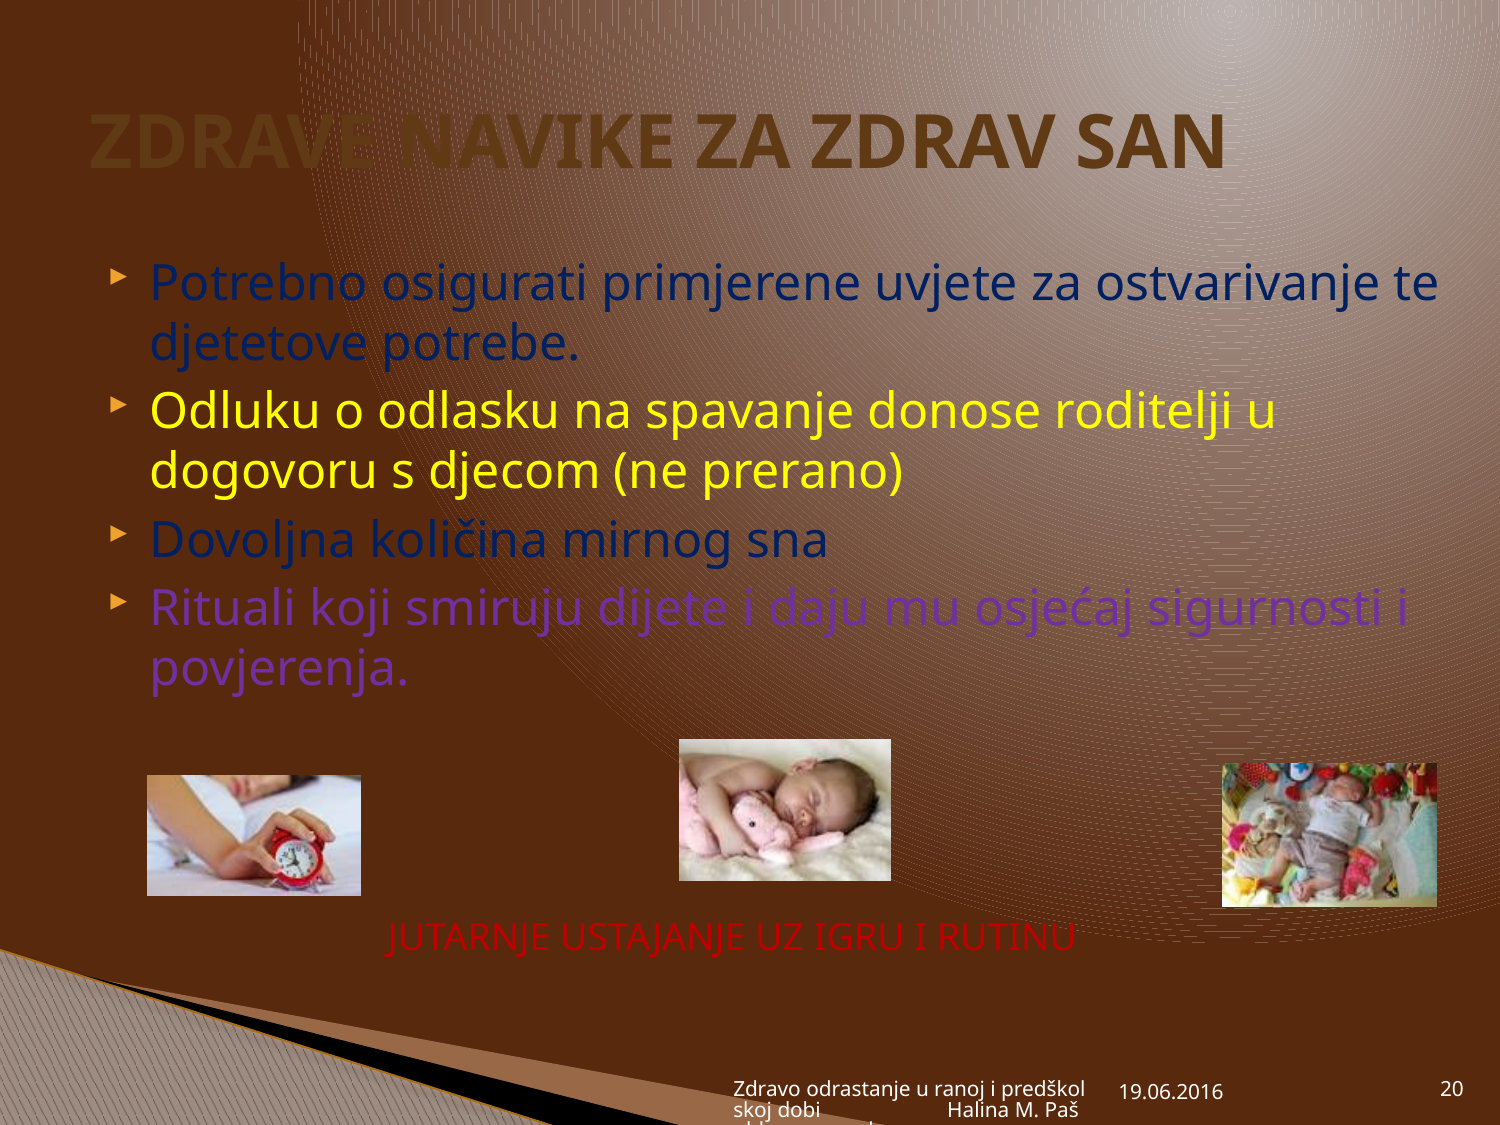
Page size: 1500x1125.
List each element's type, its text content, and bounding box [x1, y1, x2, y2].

slide_number 20 [1418, 1051, 1479, 1112]
picture [678, 739, 891, 881]
list Potrebno osigurati primjerene uvjete za ostvarivanje te djetetove potrebe. Odluku o odlasku na spavanje donose roditelji u dogovoru s djecom (ne prerano) Dovoljna količina mirnog sna Rituali koji smiruju dijete i daju mu osjećaj sigurnosti i povjerenja. [75, 243, 1459, 986]
picture [147, 774, 361, 896]
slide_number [1105, 1051, 1418, 1112]
footer Zdravo odrastanje u ranoj i predškolskoj dobi Halina M. Pašuld, mag.paed. [718, 1051, 1105, 1112]
text_box JUTARNJE USTAJANJE UZ IGRU I RUTINU [372, 905, 1093, 965]
title ZDRAVE NAVIKE ZA ZDRAV SAN [75, 45, 1425, 233]
picture [1222, 762, 1437, 908]
